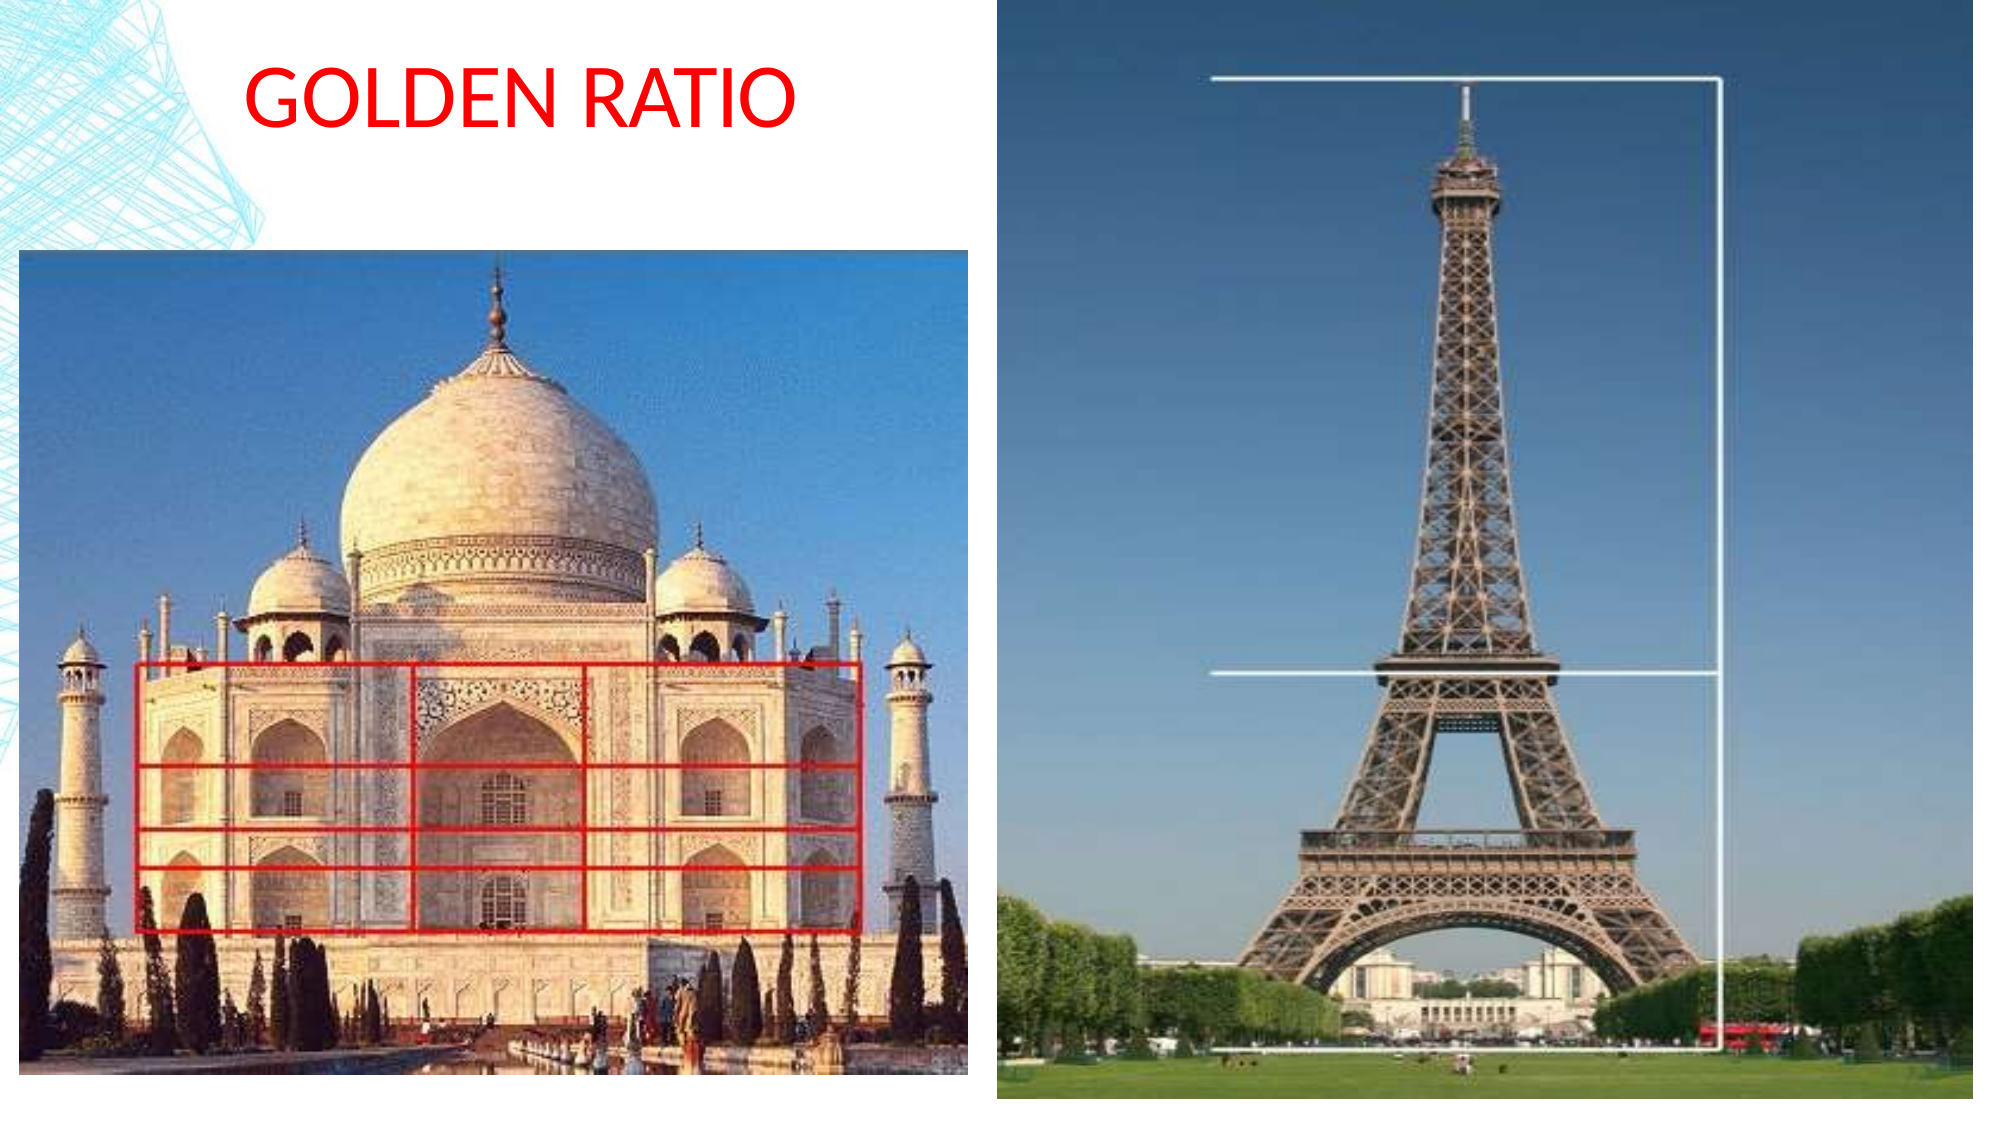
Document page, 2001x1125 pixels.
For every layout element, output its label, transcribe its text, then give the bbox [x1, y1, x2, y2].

title GOLDEN RATIO [241, 34, 809, 225]
picture [997, 0, 1973, 1099]
picture [0, 0, 969, 1075]
